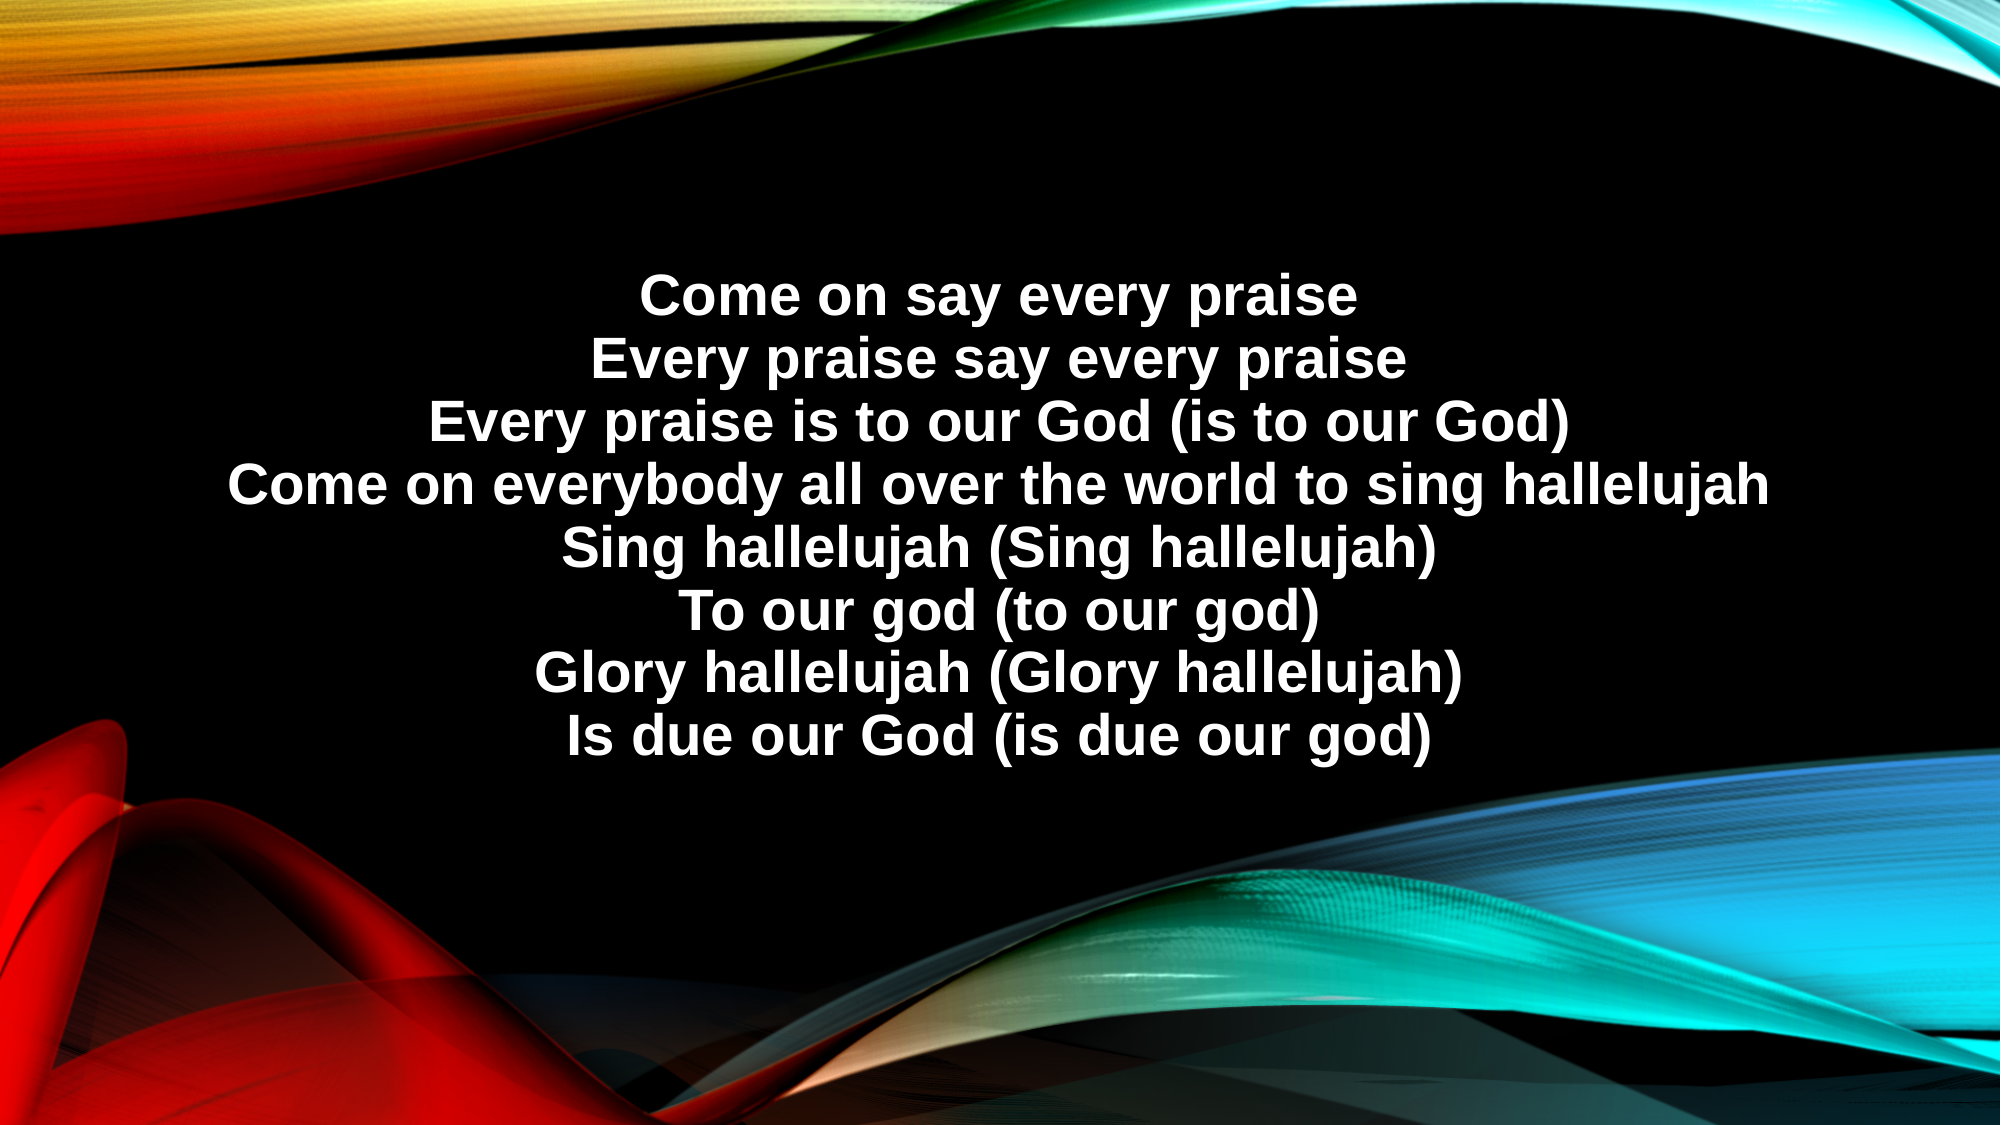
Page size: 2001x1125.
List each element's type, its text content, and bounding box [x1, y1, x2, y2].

subtitle Come on say every praise Every praise say every praise Every praise is to our God (is to our God) Come on everybody all over the world to sing hallelujah Sing hallelujah (Sing hallelujah) To our god (to our god) Glory hallelujah (Glory hallelujah) Is due our God (is due our god) [0, 0, 2000, 1125]
